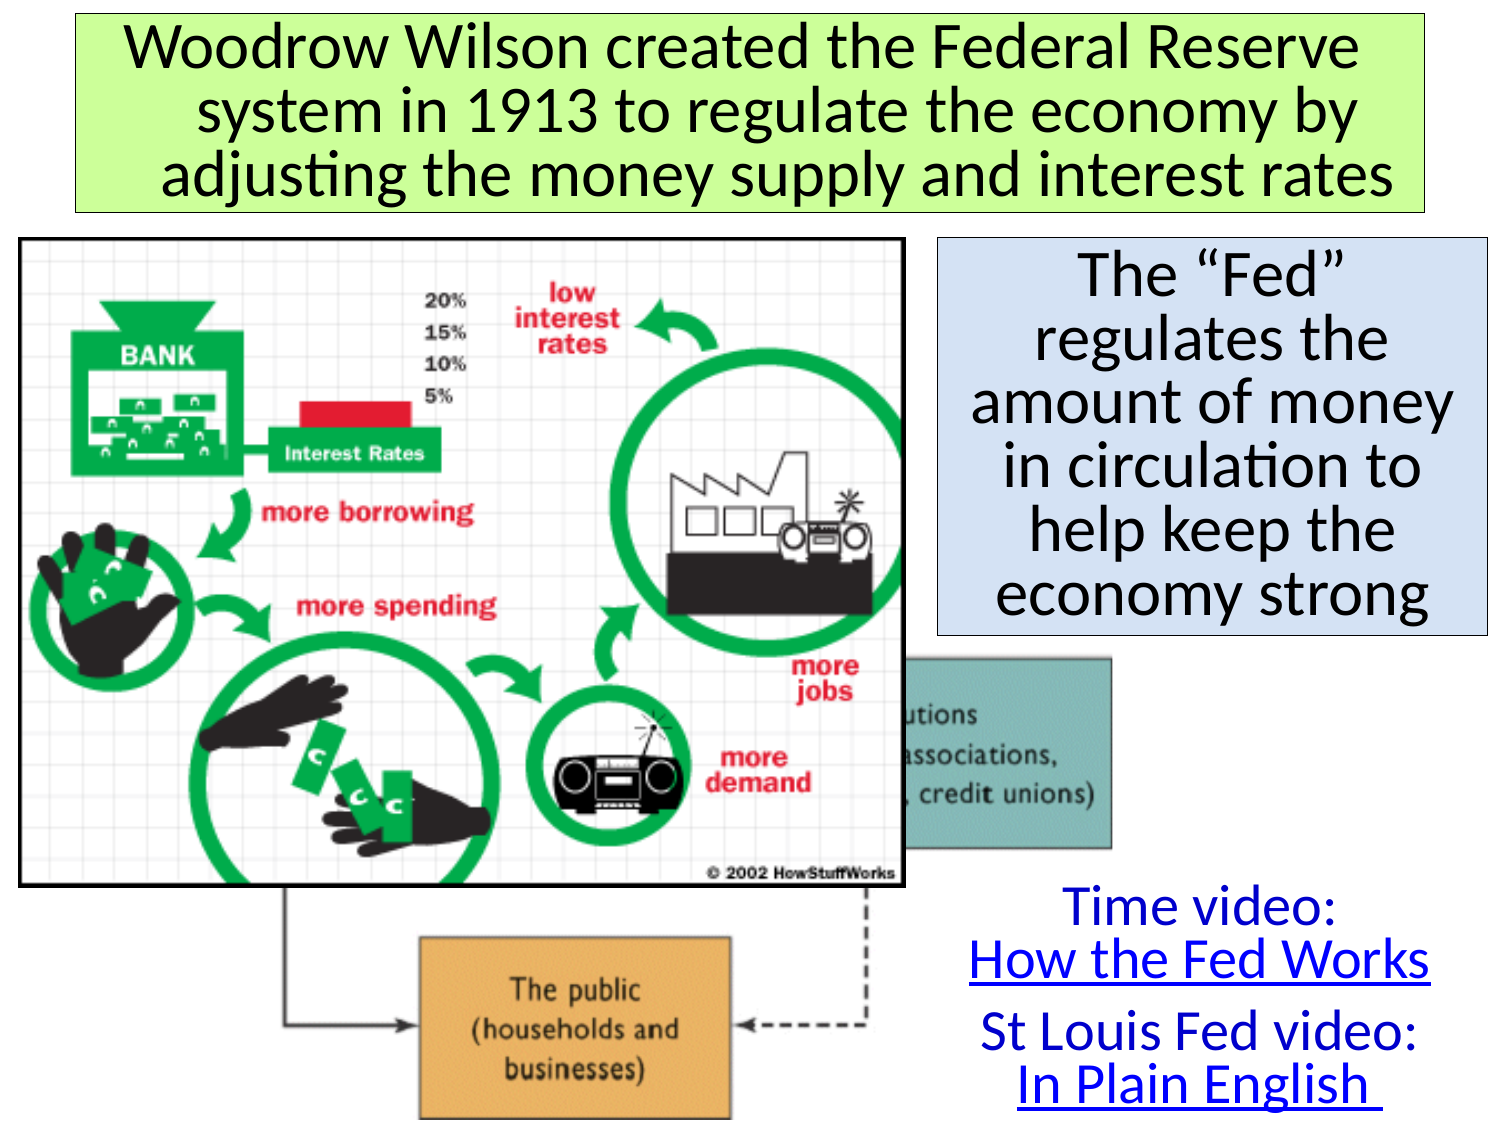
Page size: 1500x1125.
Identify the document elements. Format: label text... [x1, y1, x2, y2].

title Woodrow Wilson created the Federal Reserve system in 1913 to regulate the economy by adjusting the money supply and interest rates [75, 13, 1425, 213]
picture [17, 237, 1113, 1120]
text_box Time video: How the Fed Works [1116, 876, 1475, 997]
text_box The “Fed” regulates the amount of money in circulation to help keep the economy strong [937, 237, 1488, 636]
text_box St Louis Fed video: In Plain English [1116, 1001, 1475, 1122]
